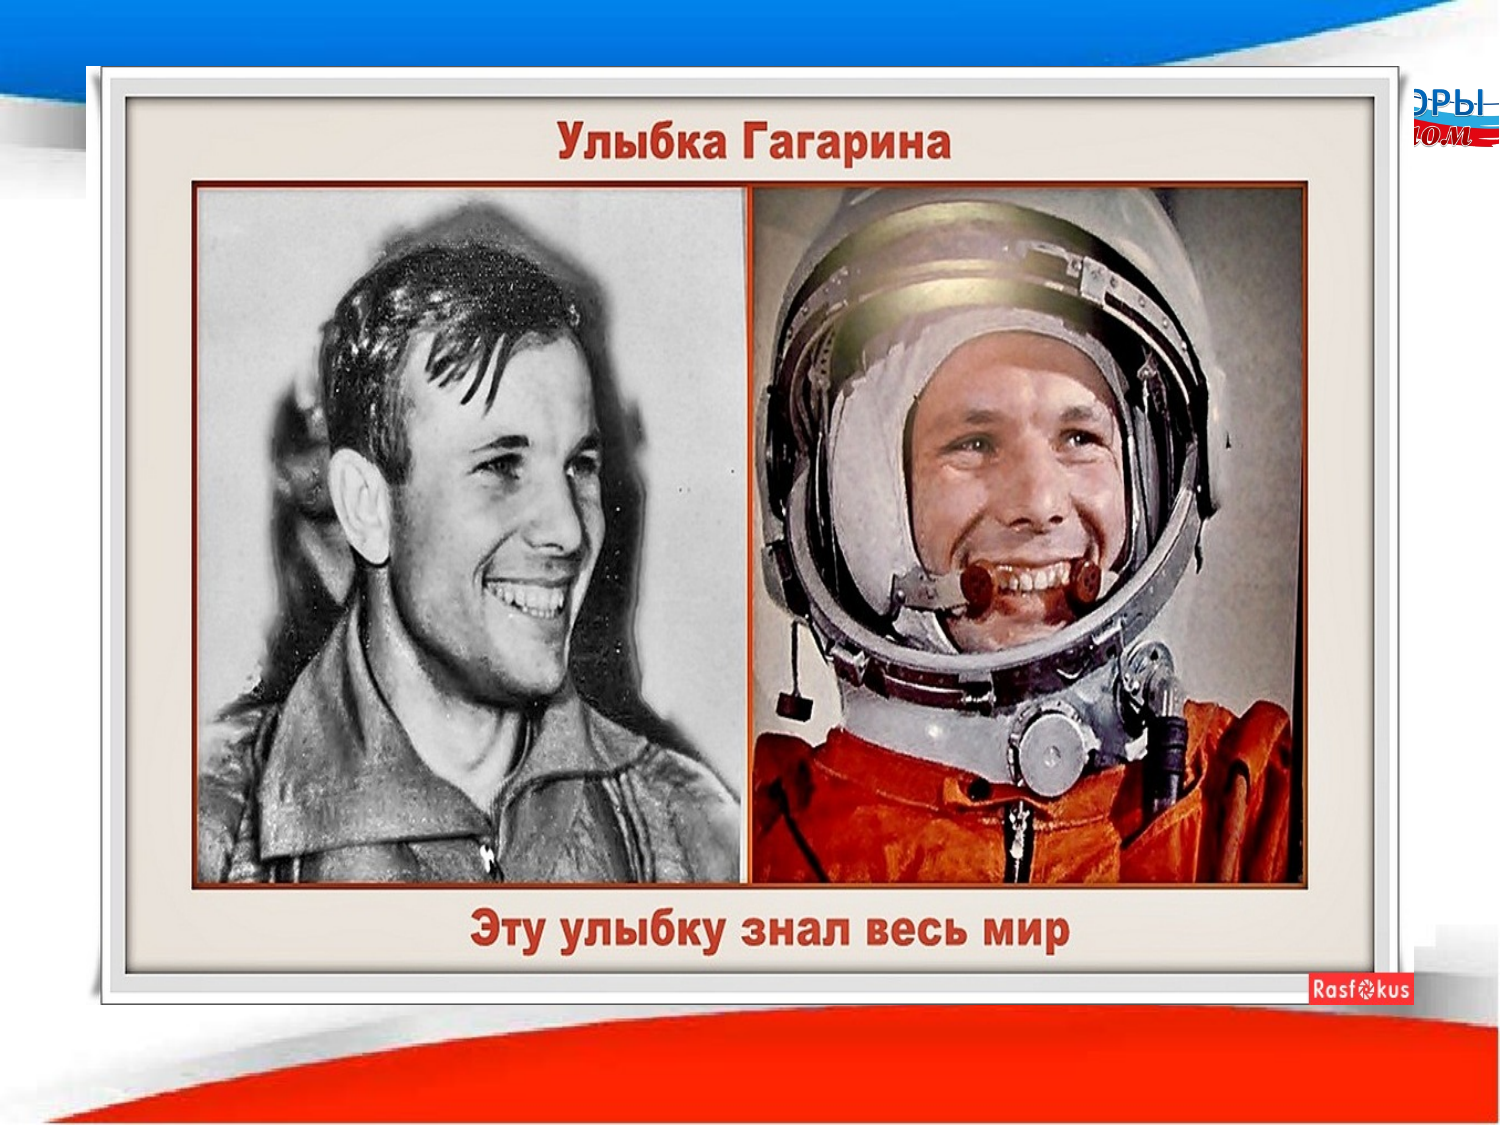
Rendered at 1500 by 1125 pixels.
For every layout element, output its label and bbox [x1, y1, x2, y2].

list [85, 66, 1415, 1006]
picture [0, 0, 1500, 1125]
